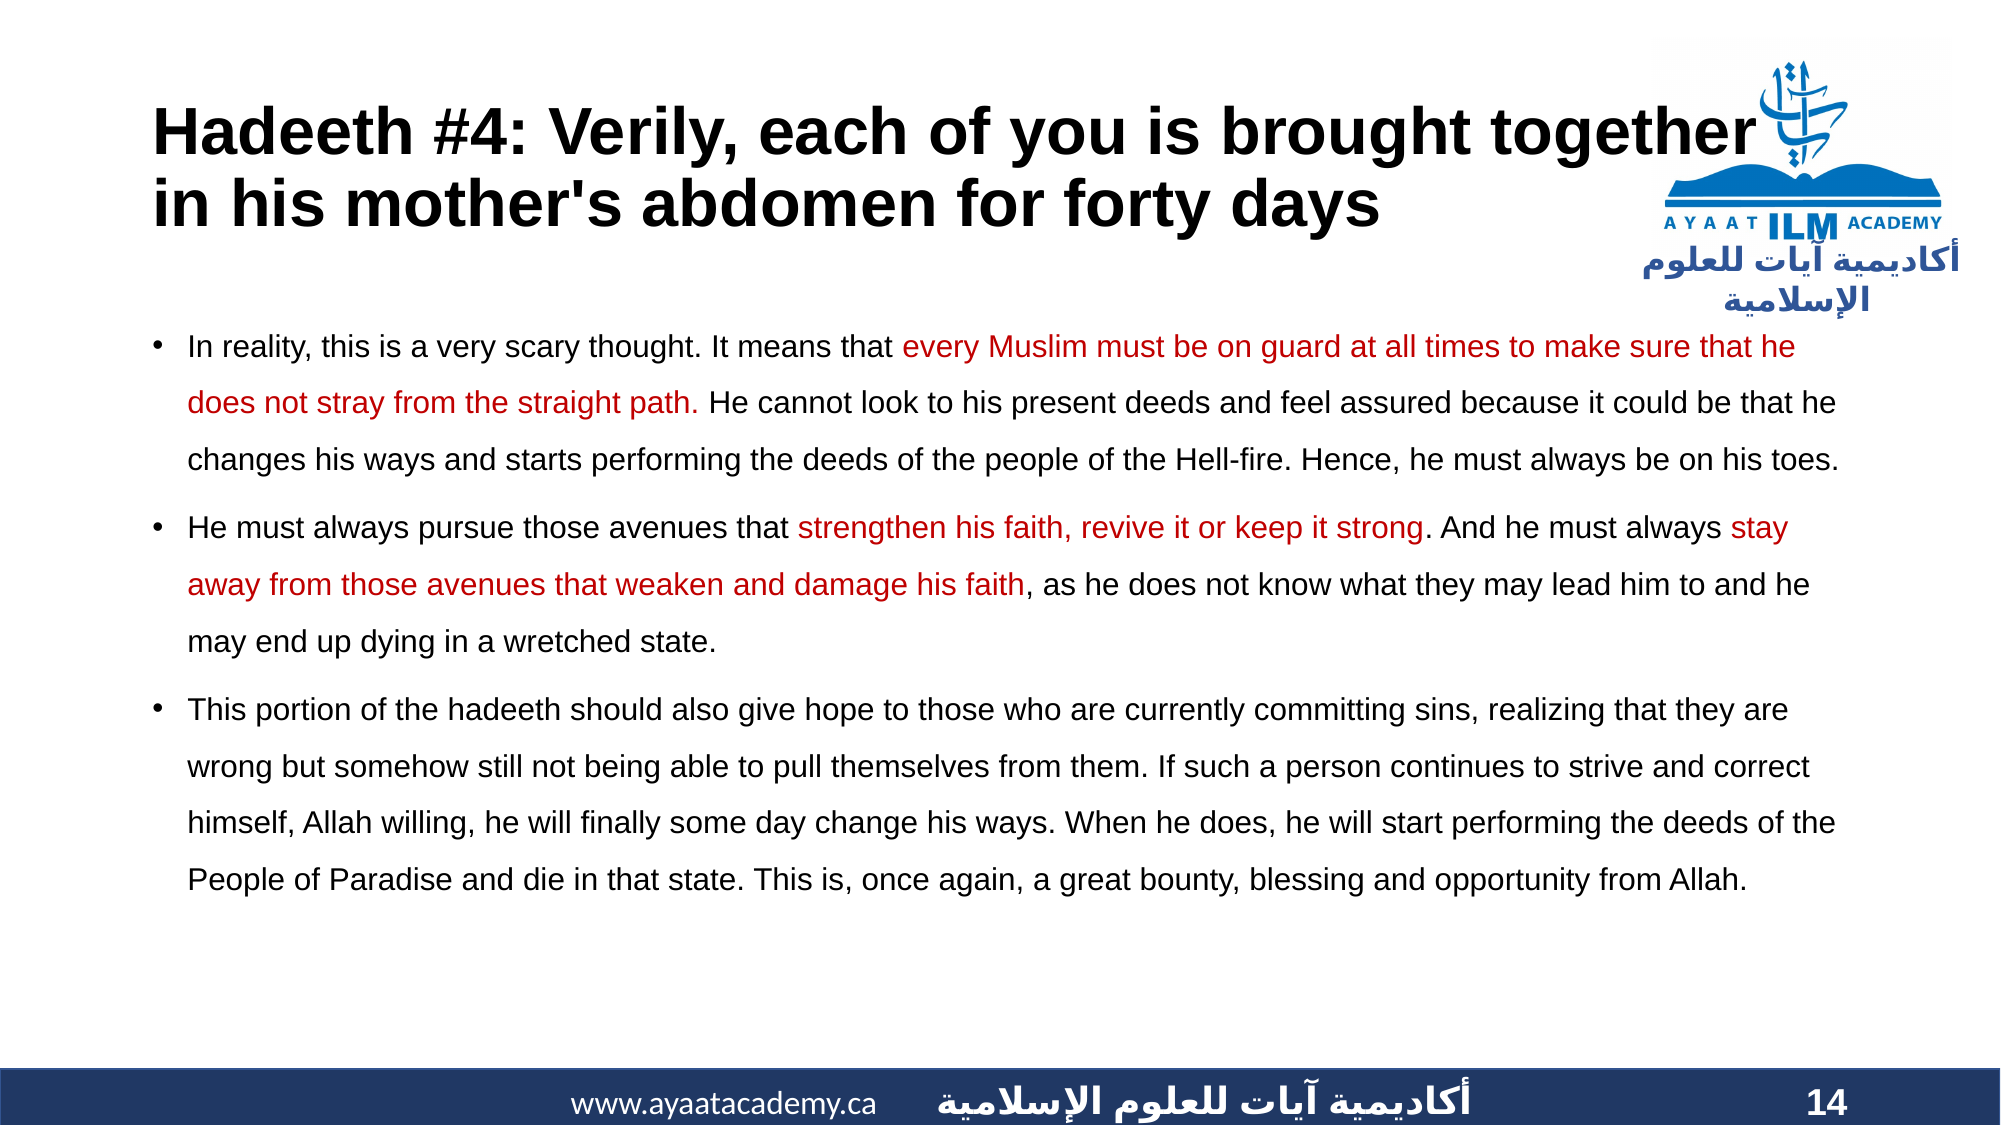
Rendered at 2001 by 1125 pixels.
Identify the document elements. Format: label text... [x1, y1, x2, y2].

picture [1651, 37, 1952, 257]
list In reality, this is a very scary thought. It means that every Muslim must be on guard at all times to make sure that he does not stray from the straight path. He cannot look to his present deeds and feel assured because it could be that he changes his ways and starts performing the deeds of the people of the Hell-fire. Hence, he must always be on his toes. He must always pursue those avenues that strengthen his faith, revive it or keep it strong. And he must always stay away from those avenues that weaken and damage his faith, as he does not know what they may lead him to and he may end up dying in a wretched state. This portion of the hadeeth should also give hope to those who are currently committing sins, realizing that they are wrong but somehow still not being able to pull themselves from them. If such a person continues to strive and correct himself, Allah willing, he will finally some day change his ways. When he does, he will start performing the deeds of the People of Paradise and die in that state. This is, once again, a great bounty, blessing and opportunity from Allah. [137, 299, 1863, 1014]
slide_number 14 [1412, 1070, 1863, 1125]
title Hadeeth #4: Verily, each of you is brought together in his mother's abdomen for forty days [137, 59, 1863, 278]
